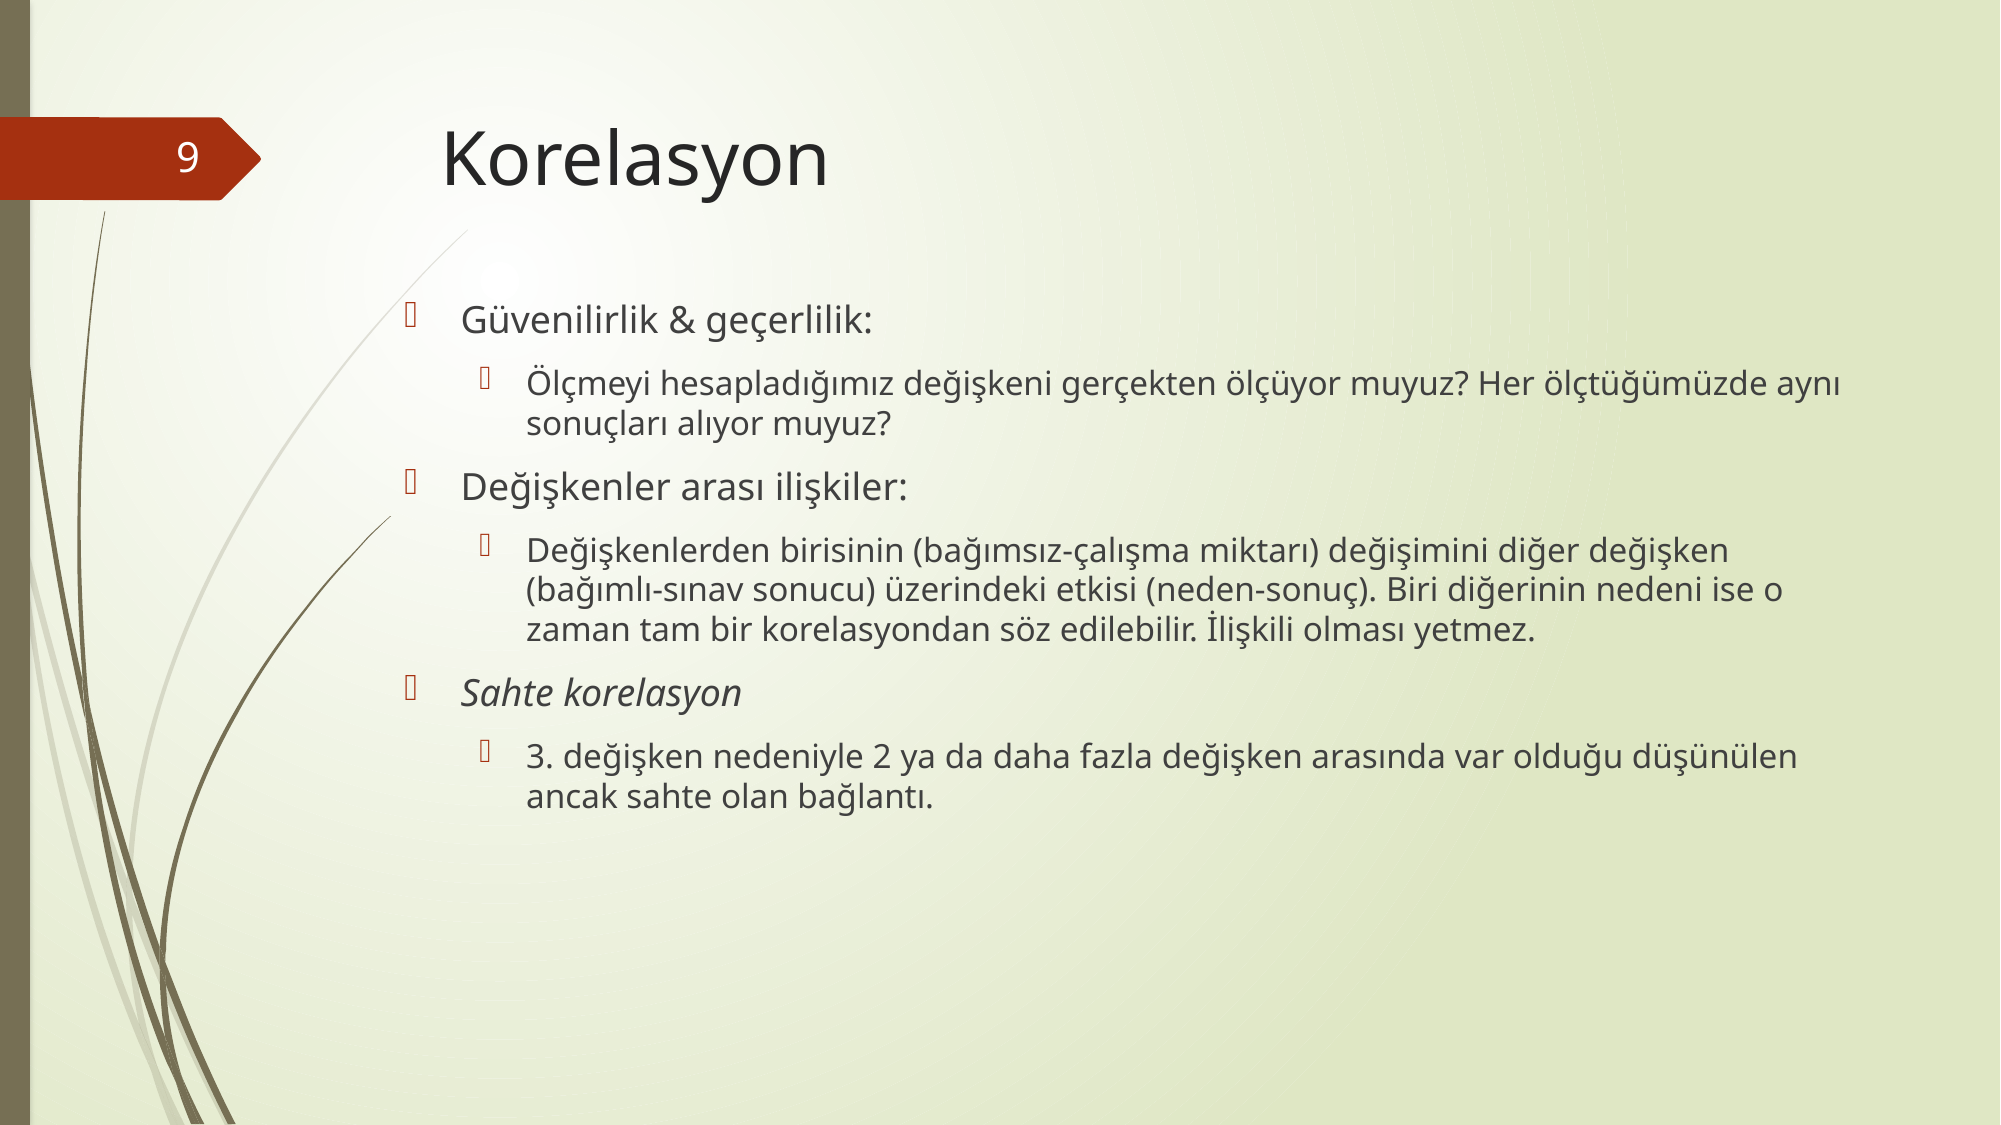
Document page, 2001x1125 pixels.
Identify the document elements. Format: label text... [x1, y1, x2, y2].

title Korelasyon [425, 102, 1888, 288]
slide_number 9 [87, 129, 216, 190]
list Güvenilirlik & geçerlilik: Ölçmeyi hesapladığımız değişkeni gerçekten ölçüyor muyuz? Her ölçtüğümüzde aynı sonuçları alıyor muyuz? Değişkenler arası ilişkiler: Değişkenlerden birisinin (bağımsız-çalışma miktarı) değişimini diğer değişken (bağımlı-sınav sonucu) üzerindeki etkisi (neden-sonuç). Biri diğerinin nedeni ise o zaman tam bir korelasyondan söz edilebilir. İlişkili olması yetmez. Sahte korelasyon 3. değişken nedeniyle 2 ya da daha fazla değişken arasında var olduğu düşünülen ancak sahte olan bağlantı. [389, 288, 1888, 970]
